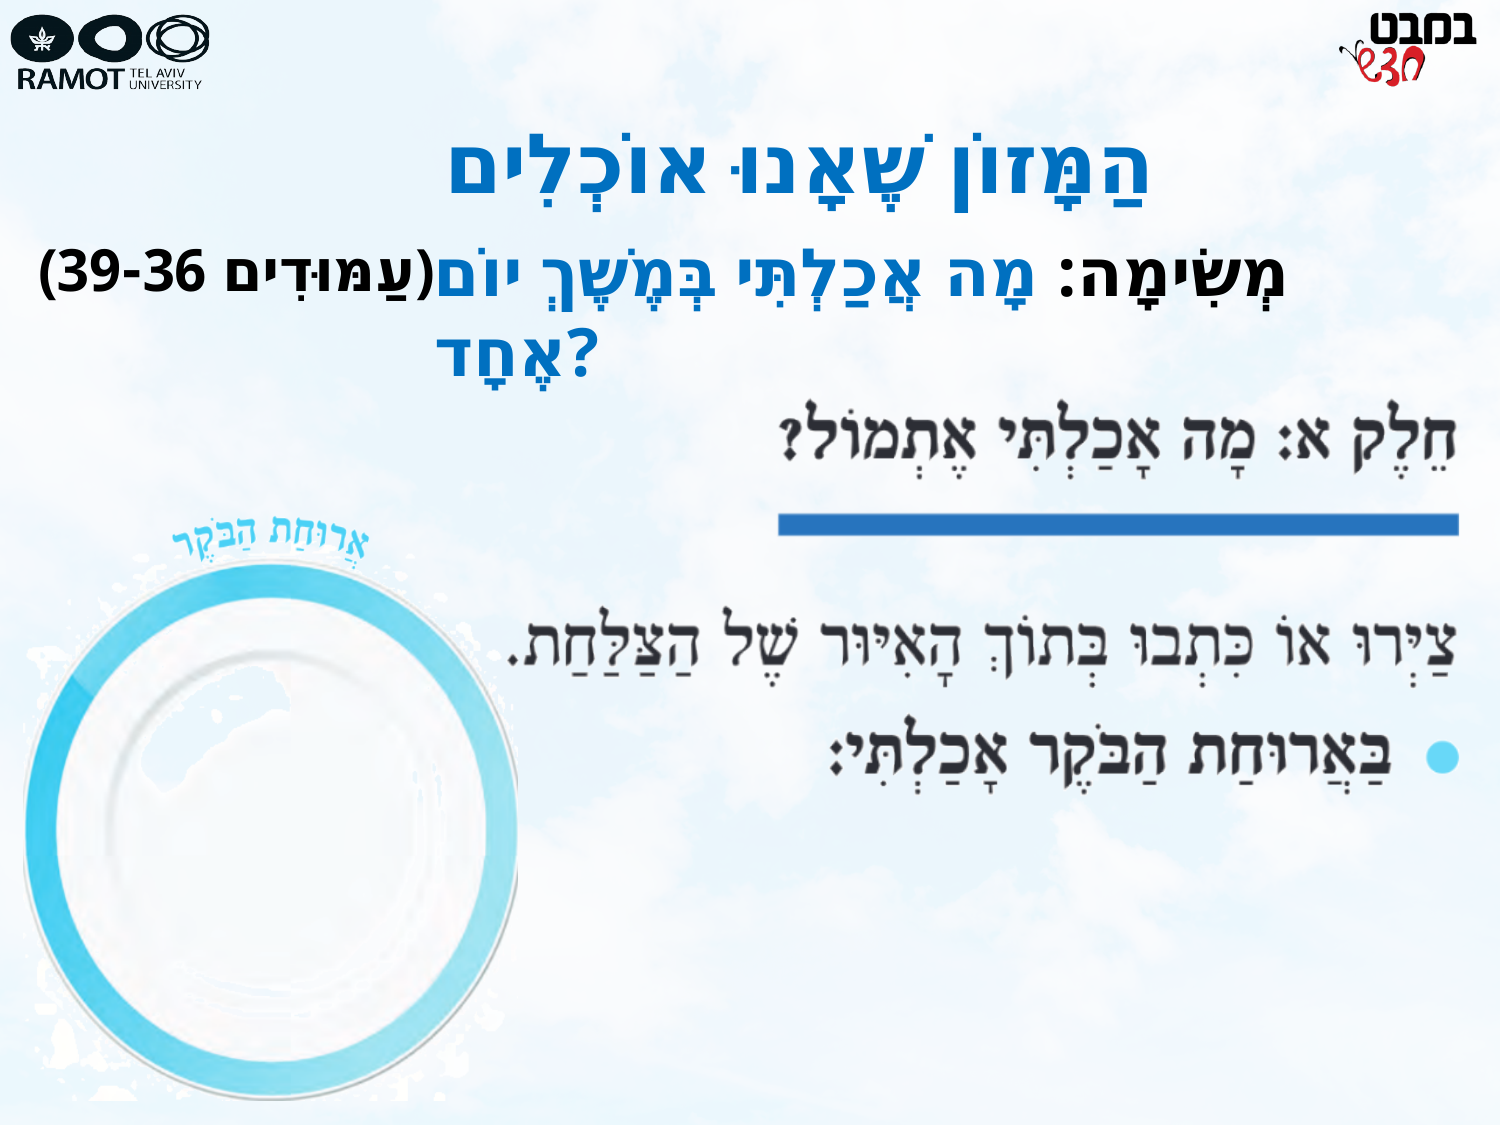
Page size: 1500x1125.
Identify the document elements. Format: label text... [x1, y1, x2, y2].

picture [1338, 12, 1477, 87]
title הַמָּזוֹן שֶׁאָנוּ אוֹכְלִים [162, 101, 1438, 220]
text_box (עַמּוּדִים 39-36) [23, 225, 774, 311]
text_box מְשִׂימָה: מָה אֲכַלְתִּי בְּמֶשֶׁךְ יוֹם אֶחָד? [419, 222, 1477, 398]
picture [0, 4, 220, 98]
picture [23, 390, 1500, 1101]
